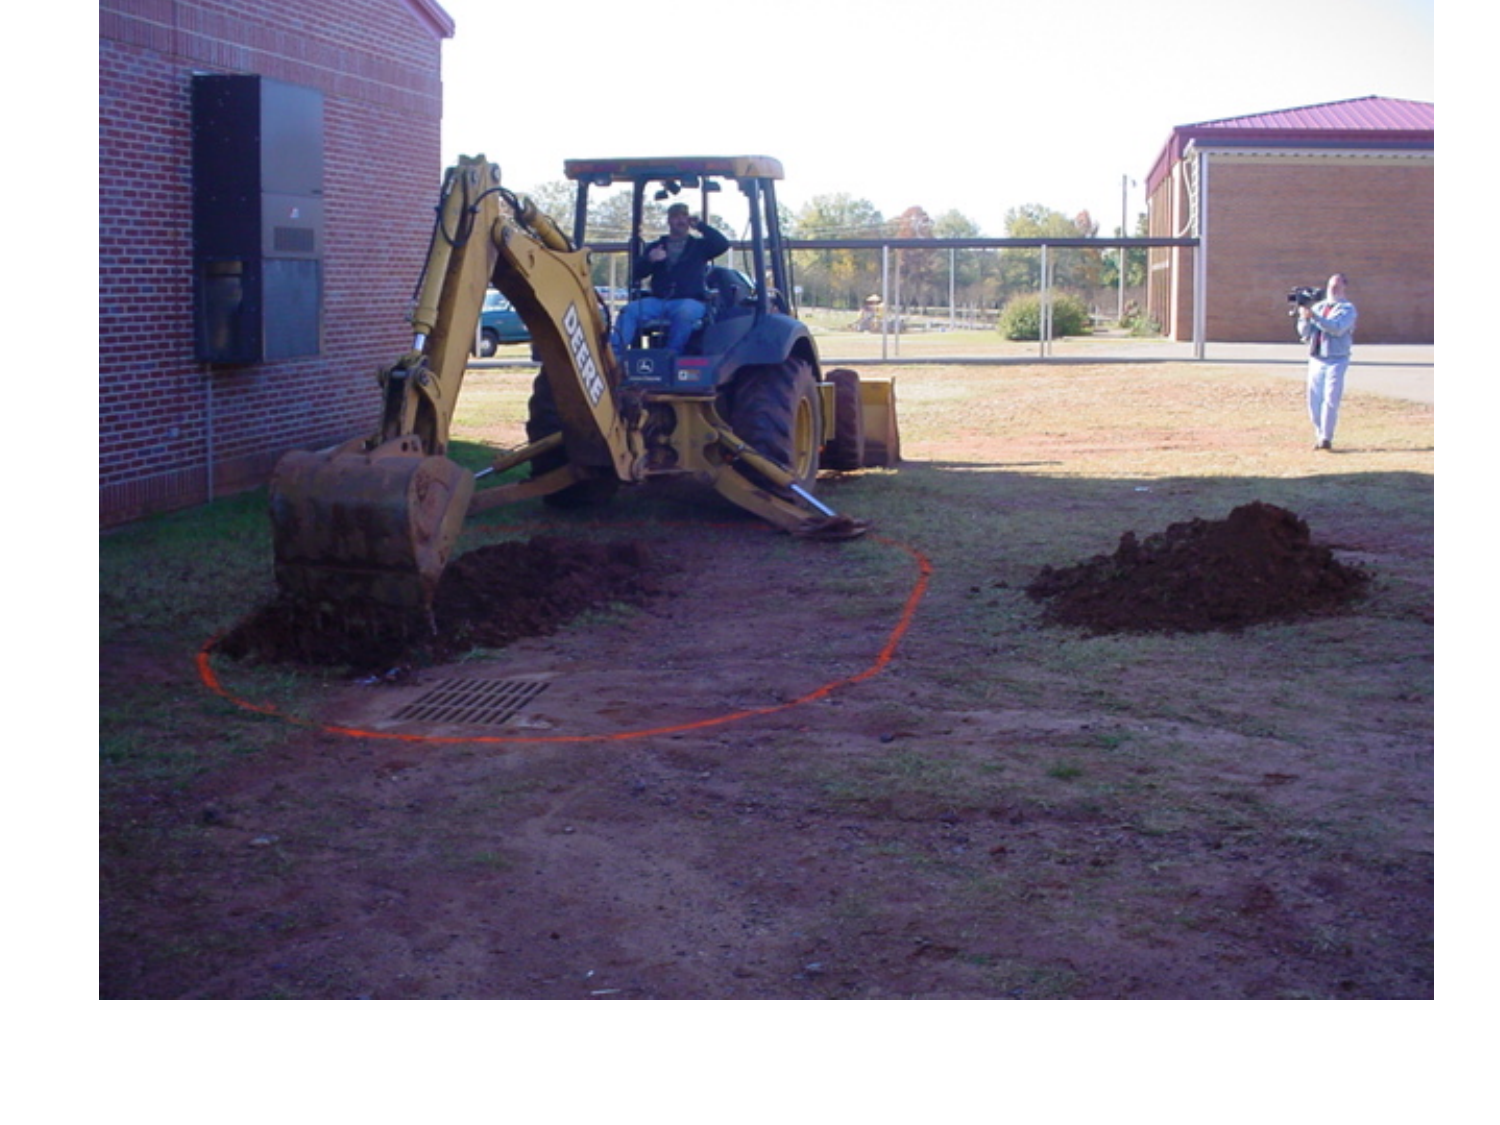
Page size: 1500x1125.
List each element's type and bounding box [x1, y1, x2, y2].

picture [99, 0, 1434, 1000]
